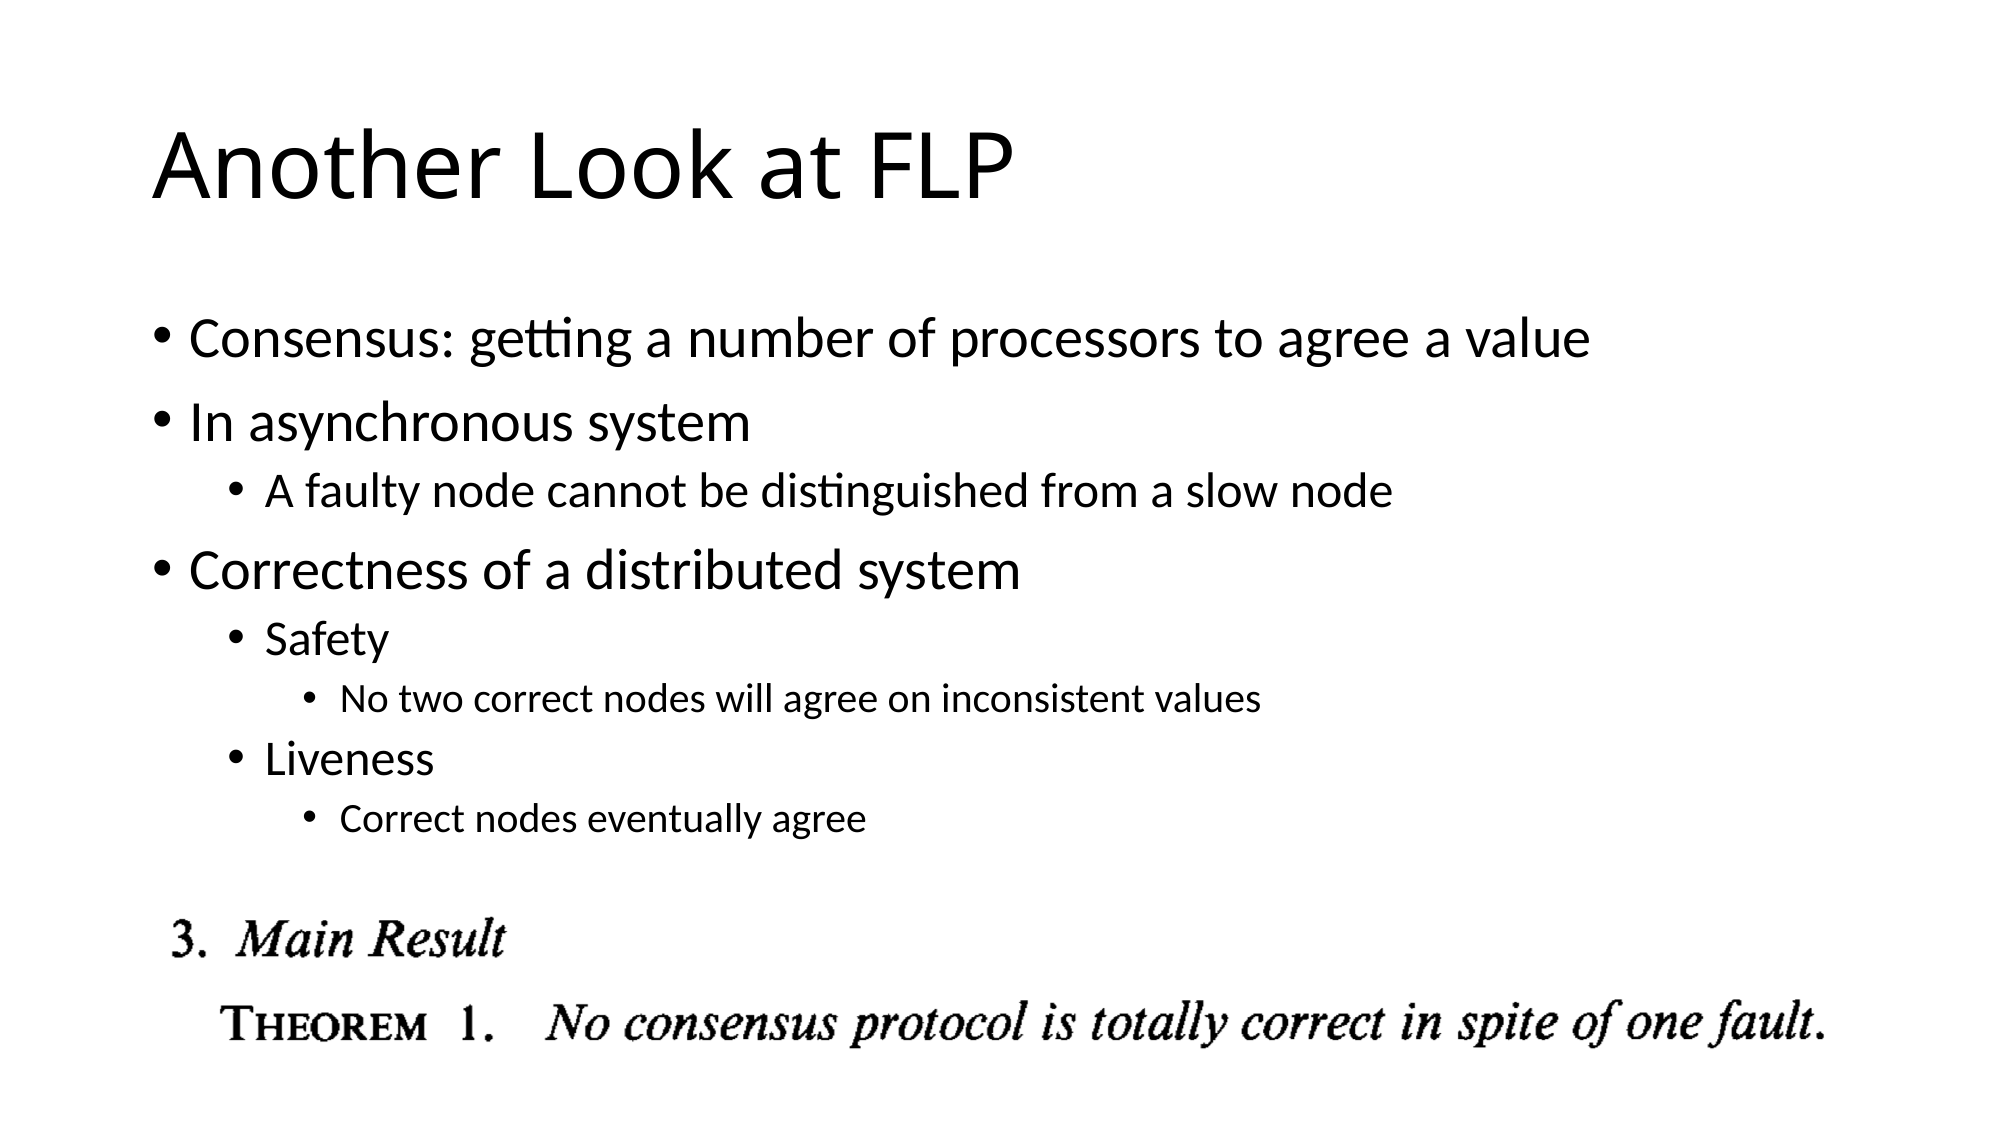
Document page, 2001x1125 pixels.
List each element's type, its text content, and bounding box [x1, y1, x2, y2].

list Consensus: getting a number of processors to agree a value In asynchronous system A faulty node cannot be distinguished from a slow node Correctness of a distributed system Safety No two correct nodes will agree on inconsistent values Liveness Correct nodes eventually agree [137, 299, 1863, 895]
title Another Look at FLP [137, 59, 1863, 278]
picture [137, 895, 1901, 1066]
